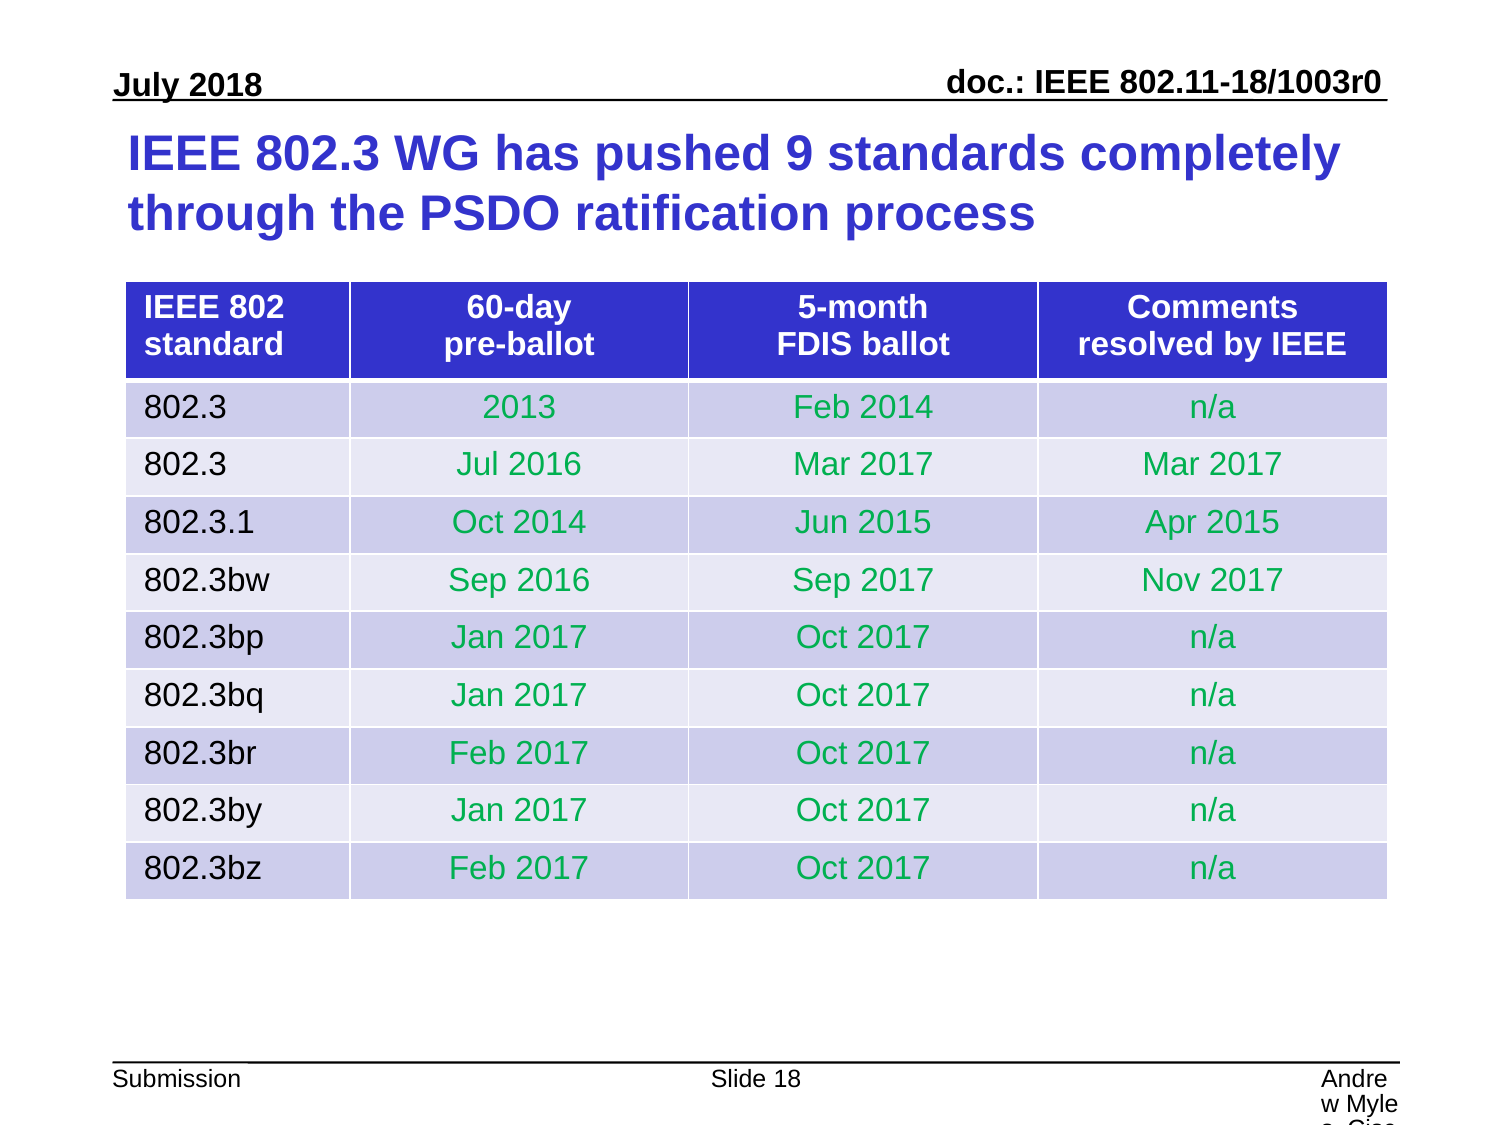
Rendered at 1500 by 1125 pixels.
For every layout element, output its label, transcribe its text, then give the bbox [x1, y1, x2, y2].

table_cell 802.3bp [126, 612, 349, 668]
table_cell n/a [1039, 785, 1387, 841]
table_cell 802.3bw [126, 555, 349, 610]
table_cell Sep 2016 [351, 555, 688, 610]
table_cell 802.3 [126, 439, 349, 495]
title IEEE 802.3 WG has pushed 9 standards completely through the PSDO ratification process [112, 112, 1388, 288]
table_cell Oct 2017 [689, 785, 1037, 841]
table_cell Oct 2017 [689, 843, 1037, 899]
table_cell n/a [1039, 843, 1387, 899]
table_cell n/a [1039, 670, 1387, 726]
table_header IEEE 802 standard [126, 282, 349, 378]
table_cell 802.3 [126, 383, 349, 437]
table_cell Nov 2017 [1039, 555, 1387, 610]
table_cell Jul 2016 [351, 439, 688, 495]
table_cell Jan 2017 [351, 670, 688, 726]
table_cell n/a [1039, 728, 1387, 784]
table_cell n/a [1039, 612, 1387, 668]
table_cell Jan 2017 [351, 612, 688, 668]
table_cell Oct 2014 [351, 497, 688, 553]
table_header 5-month FDIS ballot [689, 282, 1037, 378]
table_cell 802.3by [126, 785, 349, 841]
table_cell Oct 2017 [689, 670, 1037, 726]
table_cell Apr 2015 [1039, 497, 1387, 553]
table_cell 802.3br [126, 728, 349, 784]
table_cell Sep 2017 [689, 555, 1037, 610]
table_cell 2013 [351, 383, 688, 437]
table_cell Feb 2014 [689, 383, 1037, 437]
table_cell Jun 2015 [689, 497, 1037, 553]
footer Andrew Myles, Cisco [1320, 1061, 1402, 1093]
table_header 60-day pre-ballot [351, 282, 688, 378]
table_cell Feb 2017 [351, 843, 688, 899]
table_cell Mar 2017 [689, 439, 1037, 495]
table_cell n/a [1039, 383, 1387, 437]
table_cell 802.3.1 [126, 497, 349, 553]
table_cell Oct 2017 [689, 612, 1037, 668]
table_cell 802.3bz [126, 843, 349, 899]
table_cell Feb 2017 [351, 728, 688, 784]
table_cell Jan 2017 [351, 785, 688, 841]
table_cell Oct 2017 [689, 728, 1037, 784]
slide_number Slide 18 [709, 1061, 803, 1093]
table_cell 802.3bq [126, 670, 349, 726]
table_cell Mar 2017 [1039, 439, 1387, 495]
table_header Comments resolved by IEEE [1039, 282, 1387, 378]
